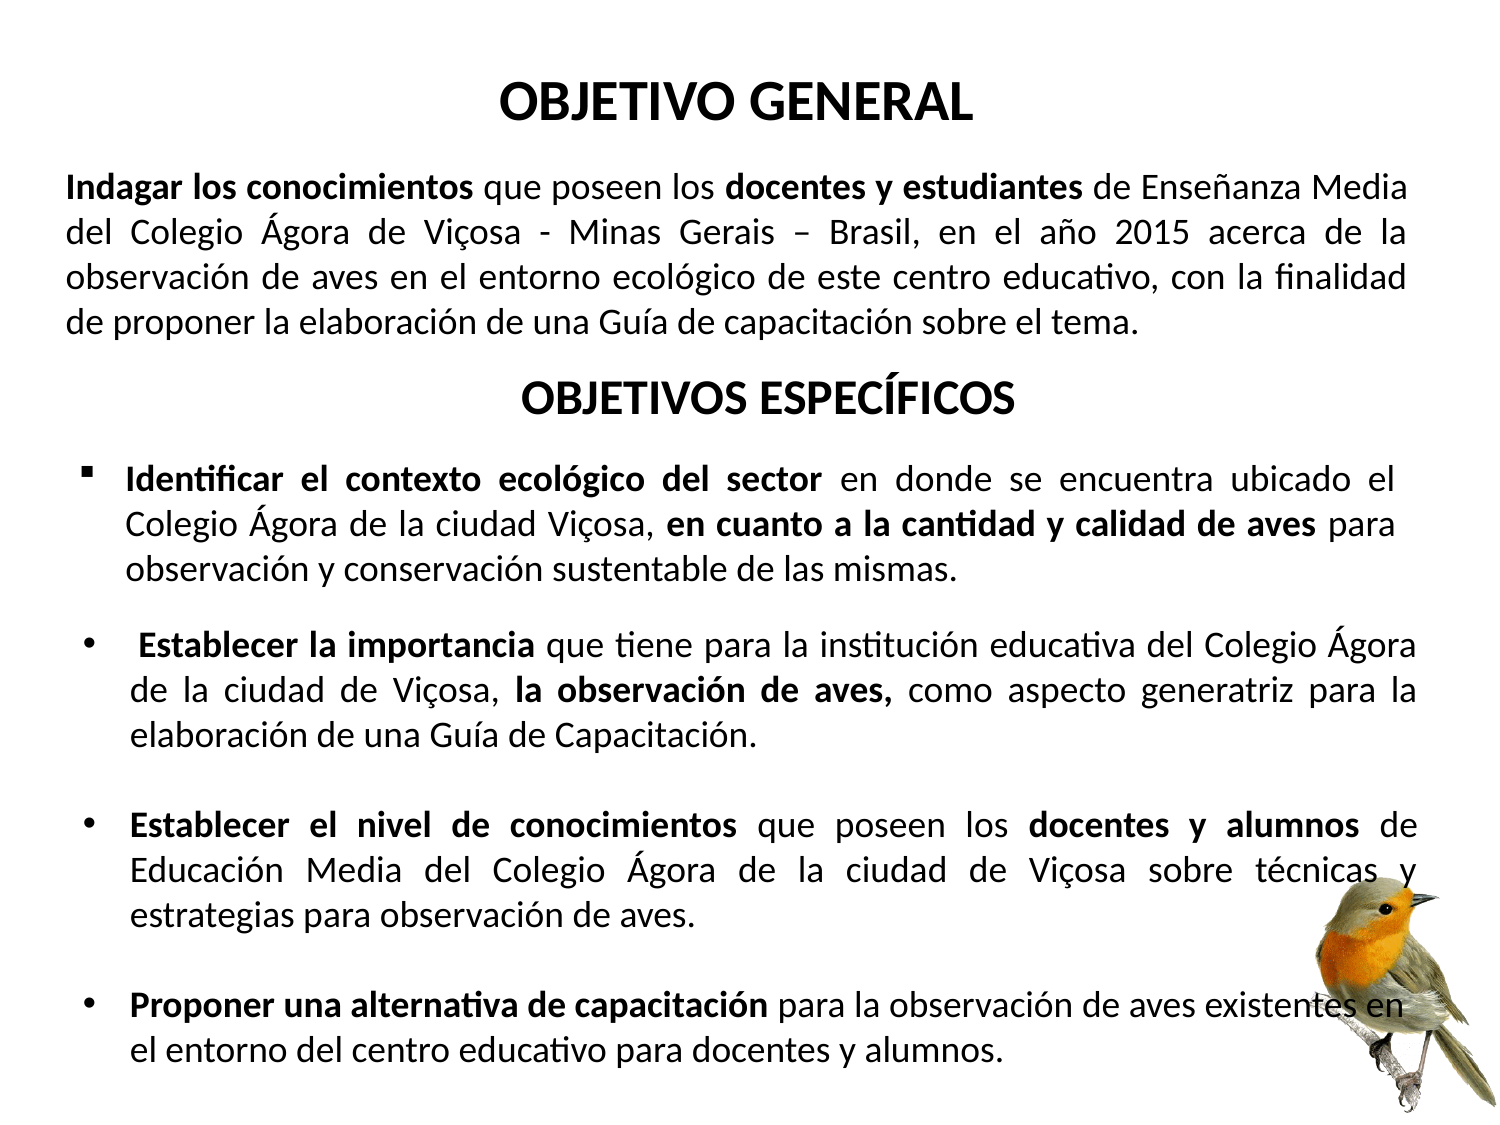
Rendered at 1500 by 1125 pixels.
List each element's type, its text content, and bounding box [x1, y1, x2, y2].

text_box Establecer la importancia que tiene para la institución educativa del Colegio Ágora de la ciudad de Viçosa, la observación de aves, como aspecto generatriz para la elaboración de una Guía de Capacitación. Establecer el nivel de conocimientos que poseen los docentes y alumnos de Educación Media del Colegio Ágora de la ciudad de Viçosa sobre técnicas y estrategias para observación de aves. Proponer una alternativa de capacitación para la observación de aves existentes en el entorno del centro educativo para docentes y alumnos. [68, 612, 1433, 1078]
text_box OBJETIVOS ESPECÍFICOS [431, 356, 1043, 432]
text_box OBJETIVO GENERAL Indagar los conocimientos que poseen los docentes y estudiantes de Enseñanza Media del Colegio Ágora de Viçosa - Minas Gerais – Brasil, en el año 2015 acerca de la observación de aves en el entorno ecológico de este centro educativo, con la finalidad de proponer la elaboración de una Guía de capacitación sobre el tema. [50, 54, 1424, 380]
picture [1298, 867, 1500, 1119]
text_box Identificar el contexto ecológico del sector en donde se encuentra ubicado el Colegio Ágora de la ciudad Viçosa, en cuanto a la cantidad y calidad de aves para observación y conservación sustentable de las mismas. [63, 446, 1411, 597]
